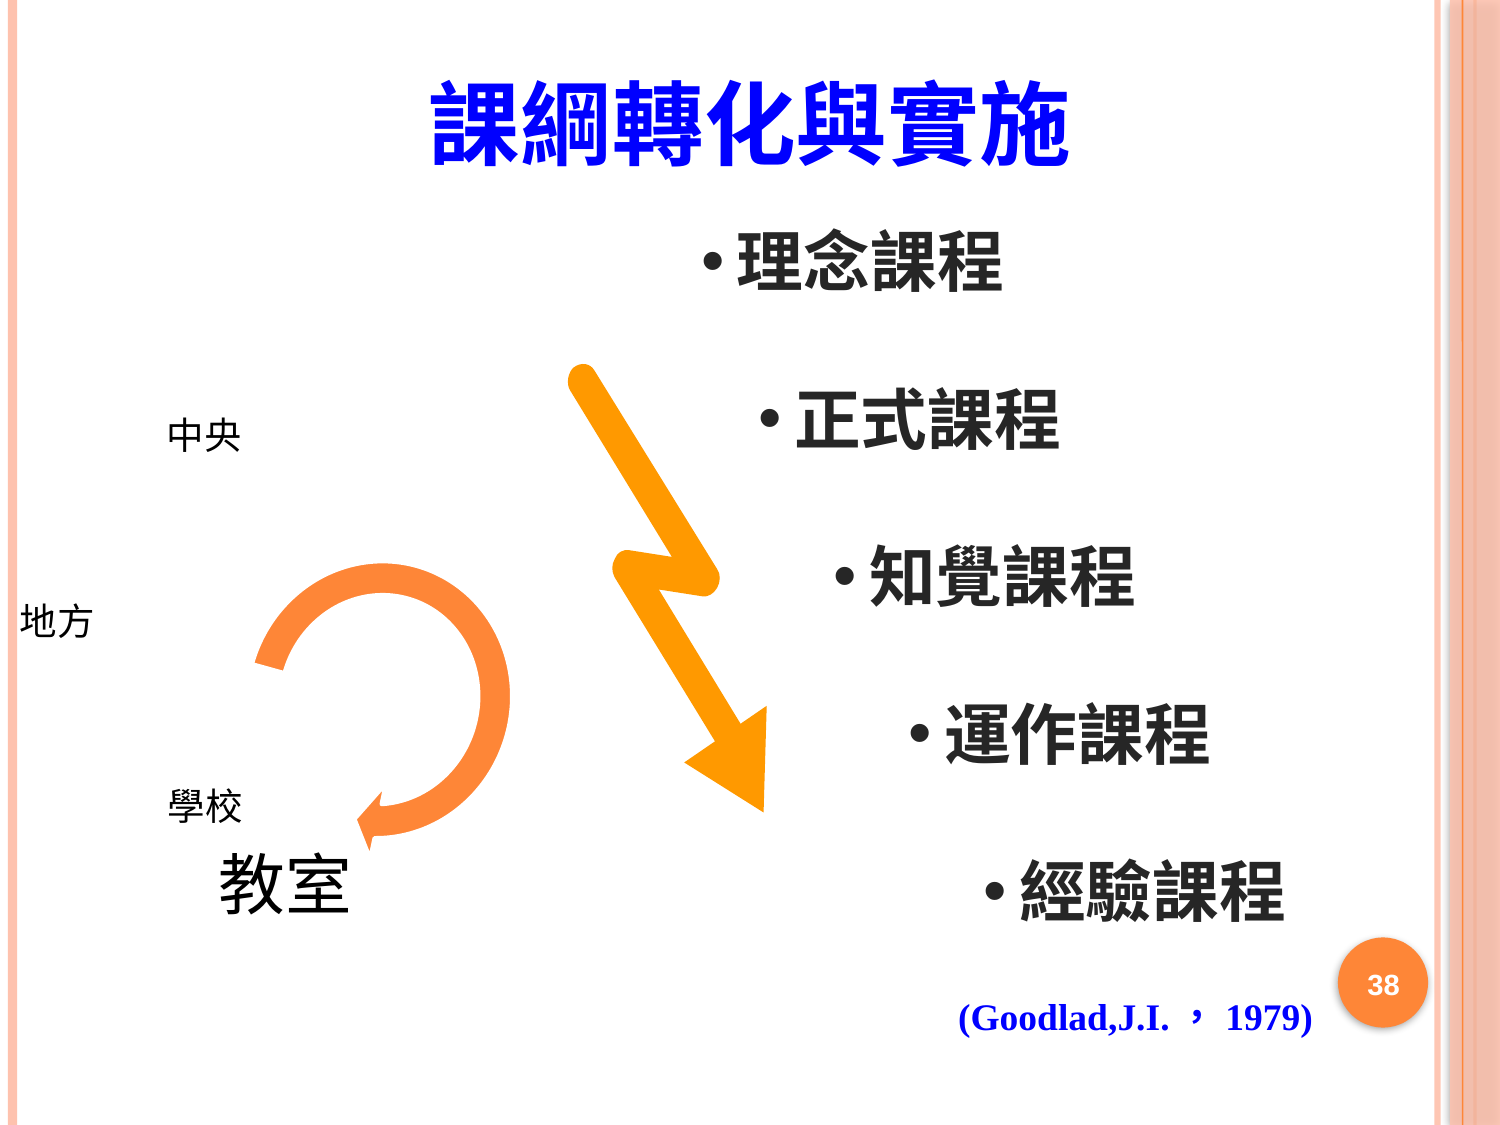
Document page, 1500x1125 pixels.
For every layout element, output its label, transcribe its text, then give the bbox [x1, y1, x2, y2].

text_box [384, 172, 1322, 949]
slide_number 37 [1333, 940, 1434, 1026]
text_box (Goodlad,J.I.，1979) [943, 985, 1328, 1046]
text_box 課綱轉化與實施 [222, 70, 1278, 173]
text_box 教室 [172, 907, 367, 931]
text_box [0, 228, 792, 897]
